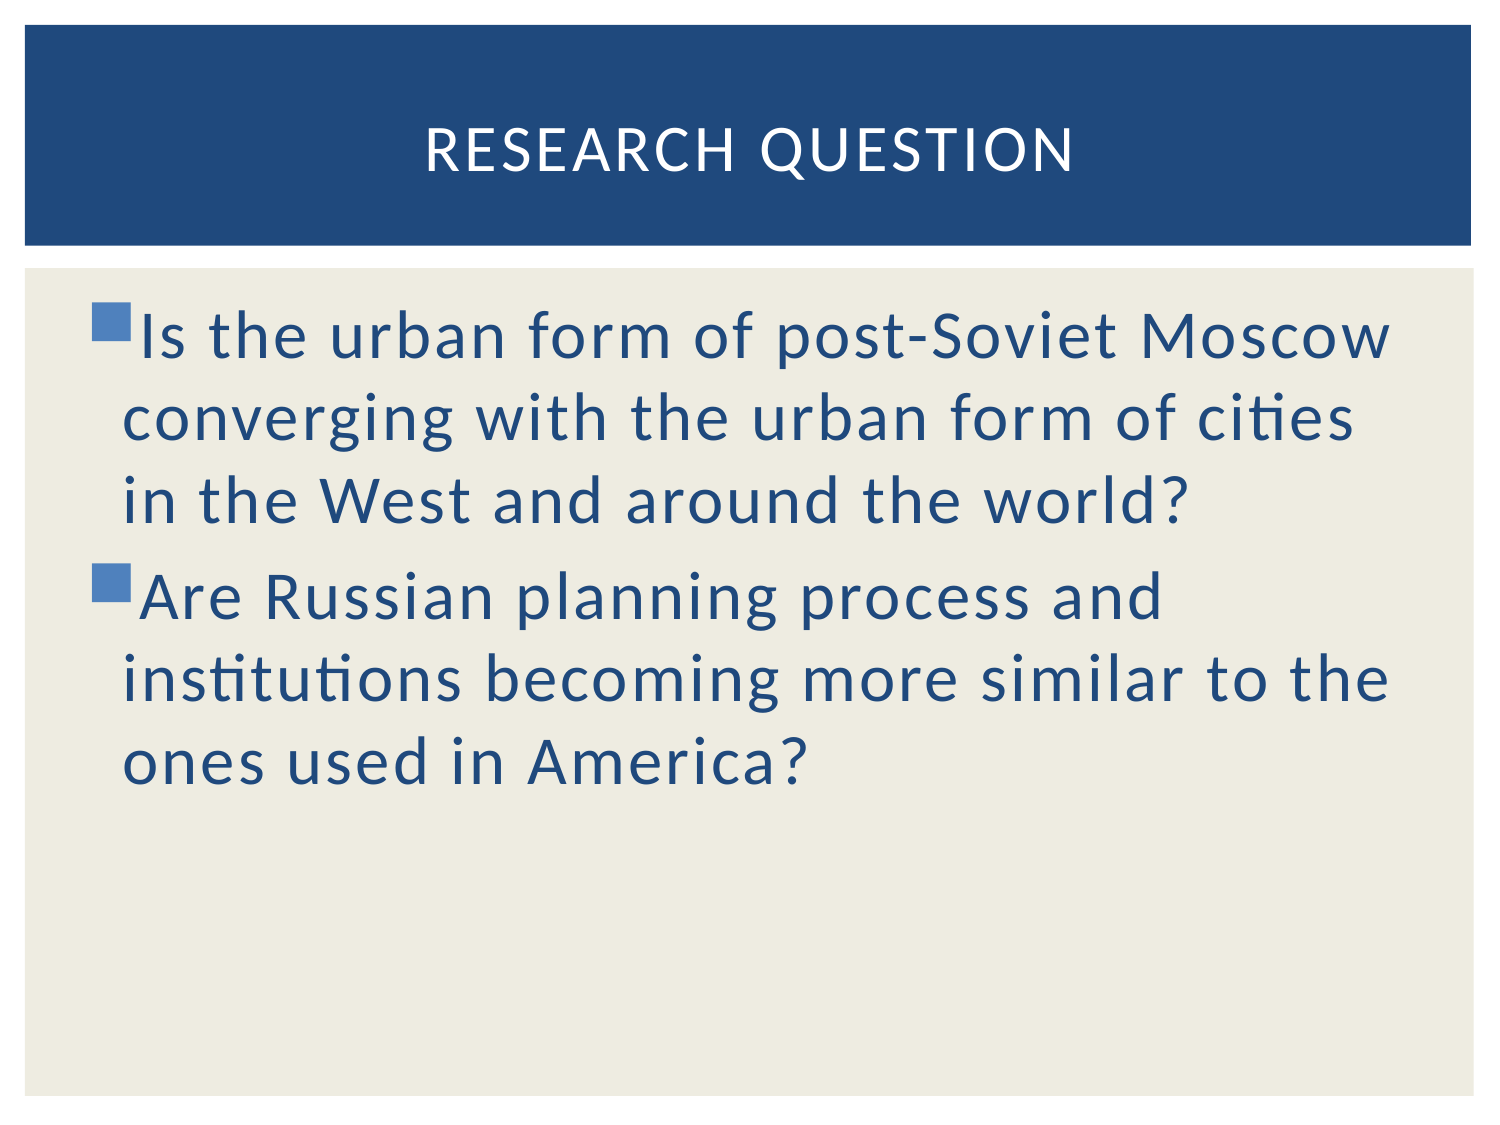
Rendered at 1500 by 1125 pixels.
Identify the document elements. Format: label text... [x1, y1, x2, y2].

title Research Question [62, 58, 1438, 232]
list Is the urban form of post-Soviet Moscow converging with the urban form of cities in the West and around the world? Are Russian planning process and institutions becoming more similar to the ones used in America? [62, 281, 1442, 1005]
